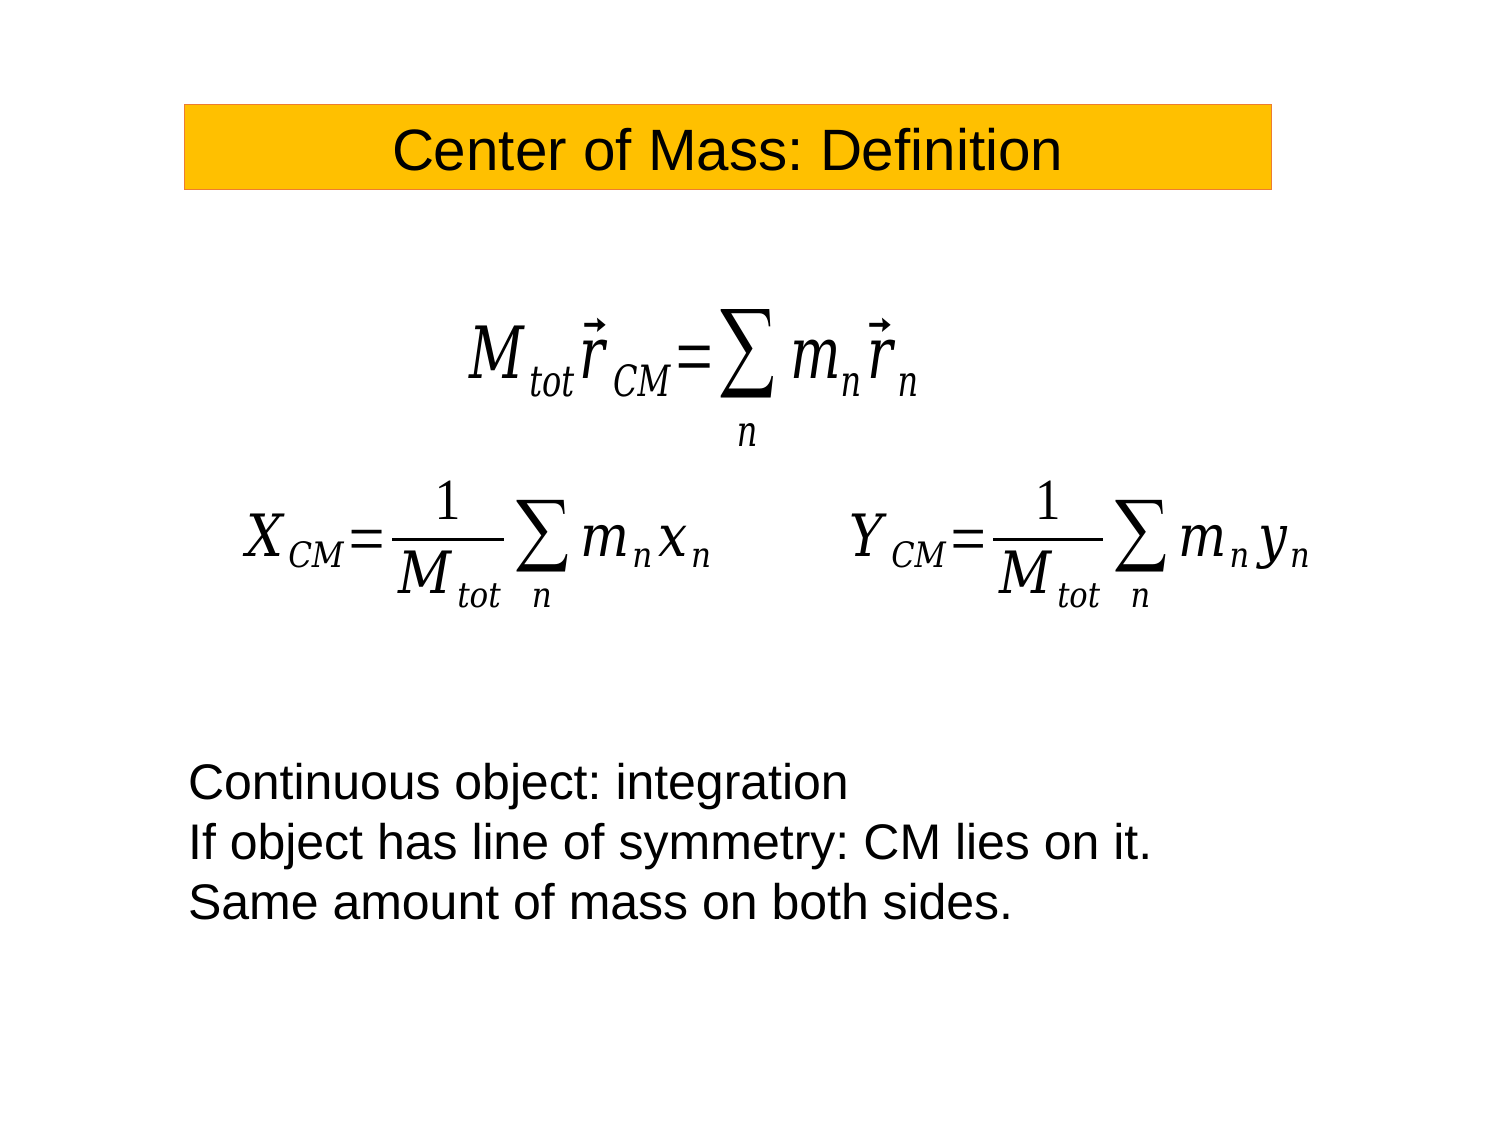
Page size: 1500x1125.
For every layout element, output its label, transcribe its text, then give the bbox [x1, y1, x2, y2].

text_box Center of Mass: Definition [184, 104, 1272, 190]
text_box Continuous object: integration If object has line of symmetry: CM lies on it. Same amount of mass on both sides. [173, 742, 1183, 937]
